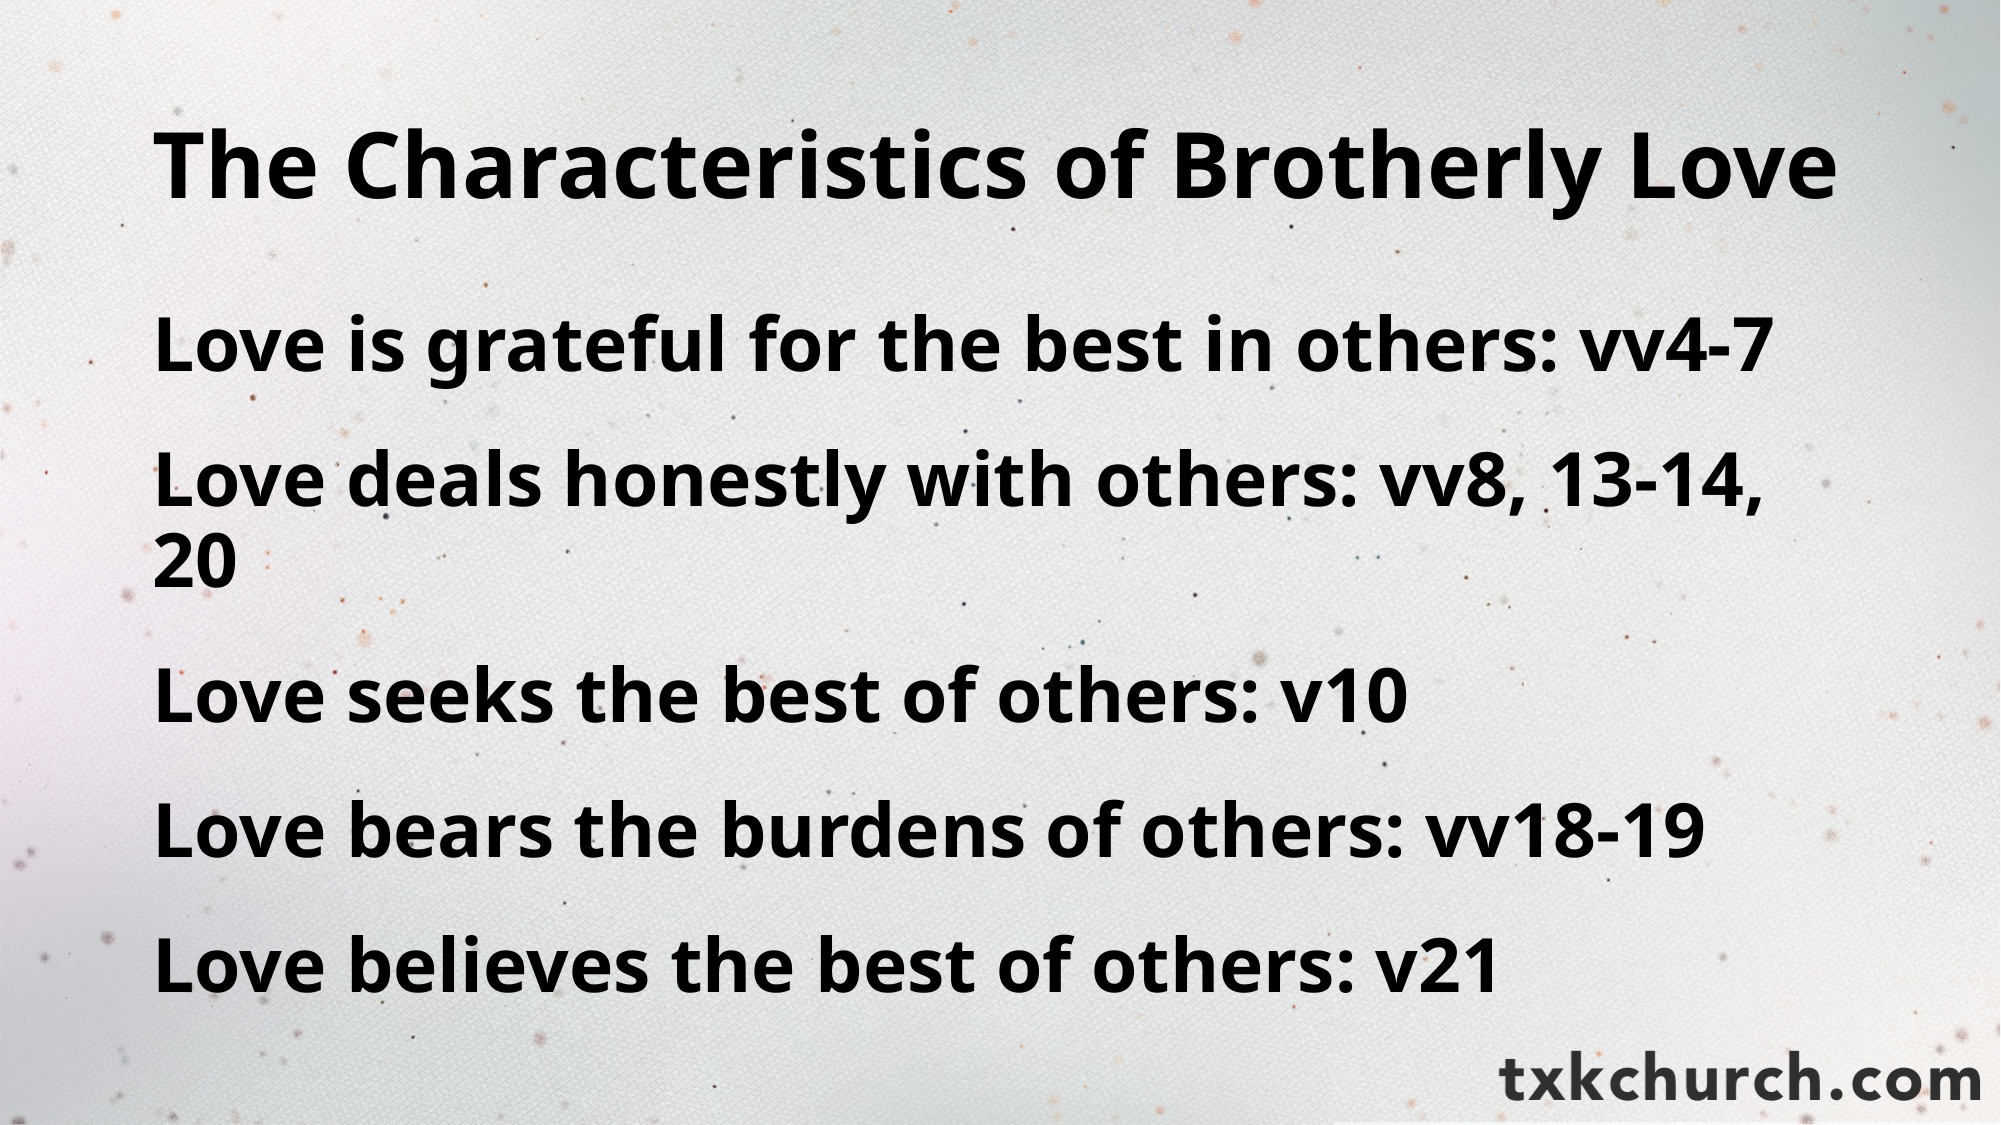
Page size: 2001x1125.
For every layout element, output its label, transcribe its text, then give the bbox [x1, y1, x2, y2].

list Love is grateful for the best in others: vv4-7 Love deals honestly with others: vv8, 13-14, 20 Love seeks the best of others: v10 Love bears the burdens of others: vv18-19 Love believes the best of others: v21 [137, 299, 1863, 1014]
picture [0, 0, 2001, 1125]
title The Characteristics of Brotherly Love [137, 59, 1863, 278]
